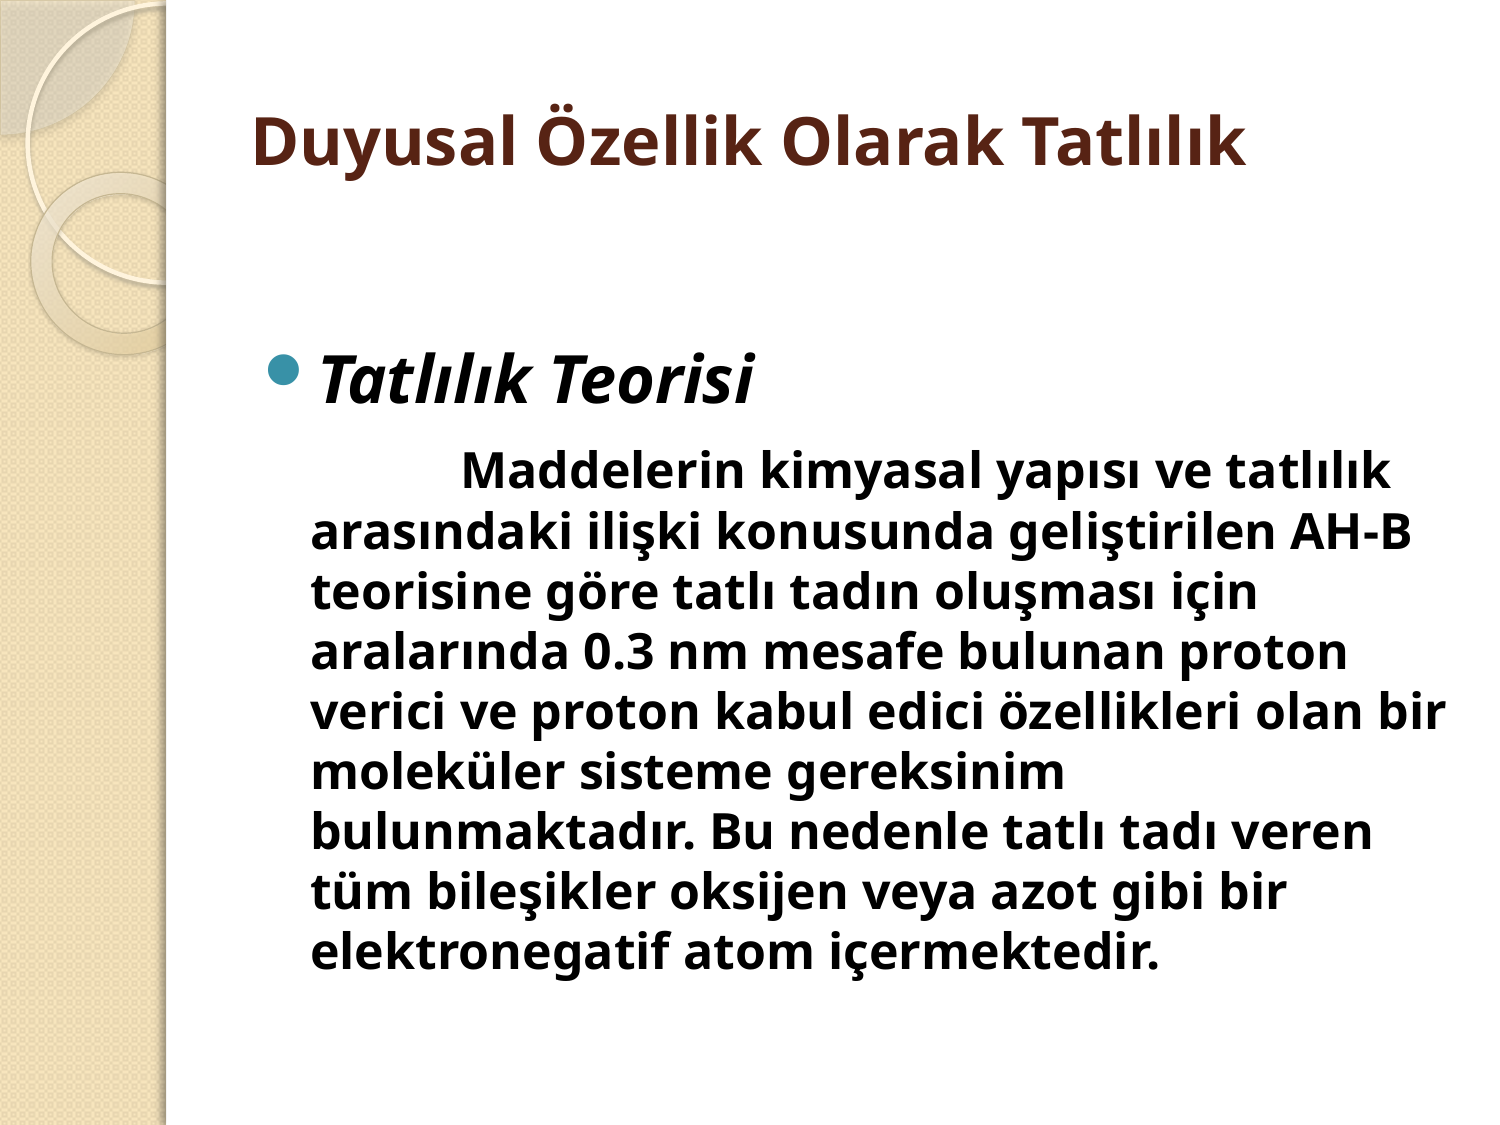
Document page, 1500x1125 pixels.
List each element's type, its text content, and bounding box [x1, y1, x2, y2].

title Duyusal Özellik Olarak Tatlılık [235, 45, 1466, 233]
list Tatlılık Teorisi Maddelerin kimyasal yapısı ve tatlılık arasındaki ilişki konusunda geliştirilen AH-B teorisine göre tatlı tadın oluşması için aralarında 0.3 nm mesafe bulunan proton verici ve proton kabul edici özellikleri olan bir moleküler sisteme gereksinim bulunmaktadır. Bu nedenle tatlı tadı veren tüm bileşikler oksijen veya azot gibi bir elektronegatif atom içermektedir. [235, 237, 1466, 1025]
